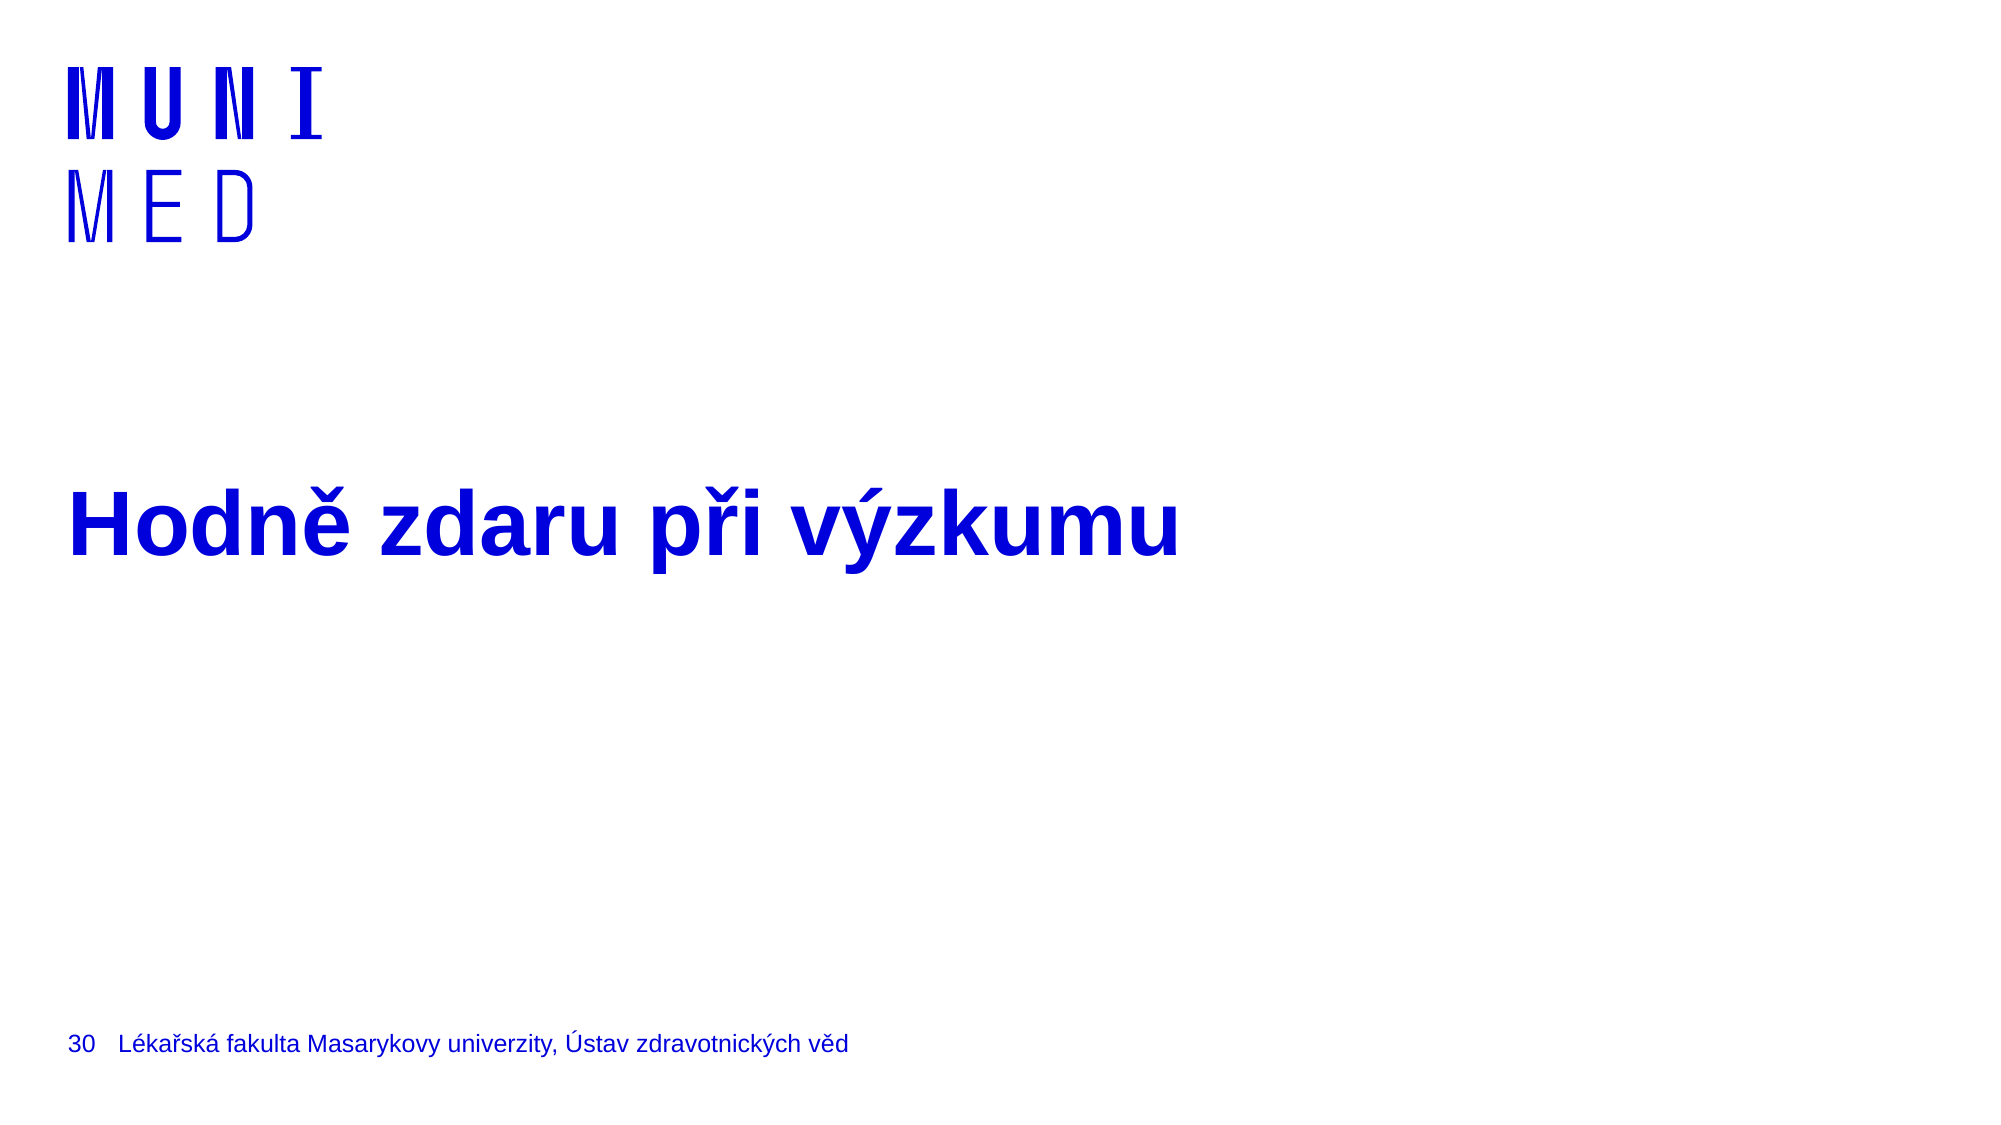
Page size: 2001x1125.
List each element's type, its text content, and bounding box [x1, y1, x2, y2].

title Hodně zdaru při výzkumu [67, 481, 1318, 597]
footer Lékařská fakulta Masarykovy univerzity, Ústav zdravotnických věd [118, 1021, 1418, 1063]
slide_number 30 [67, 1021, 110, 1063]
